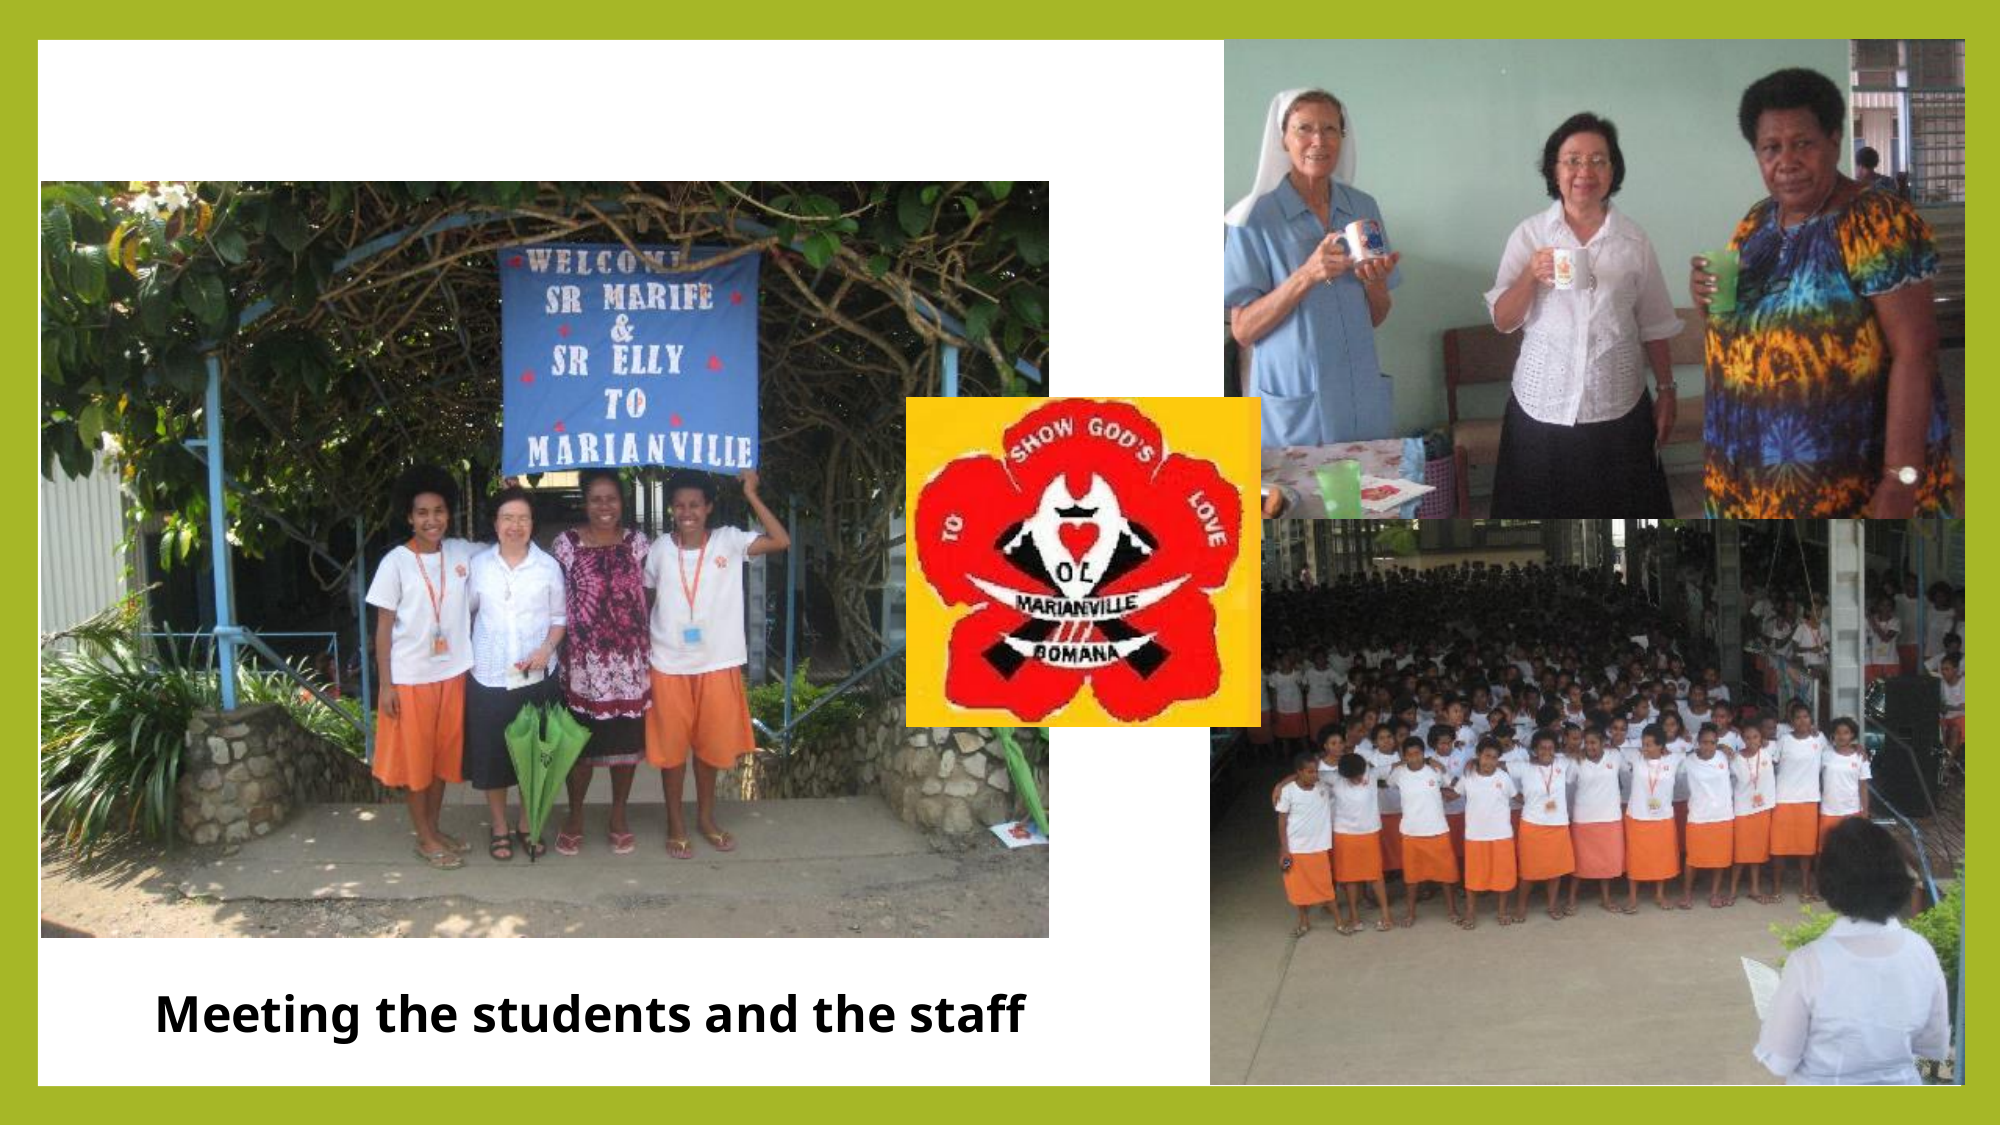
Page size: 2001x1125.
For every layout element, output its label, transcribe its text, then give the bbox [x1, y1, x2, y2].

picture [40, 39, 1966, 1086]
text_box Meeting the students and the staff [140, 975, 1148, 1051]
